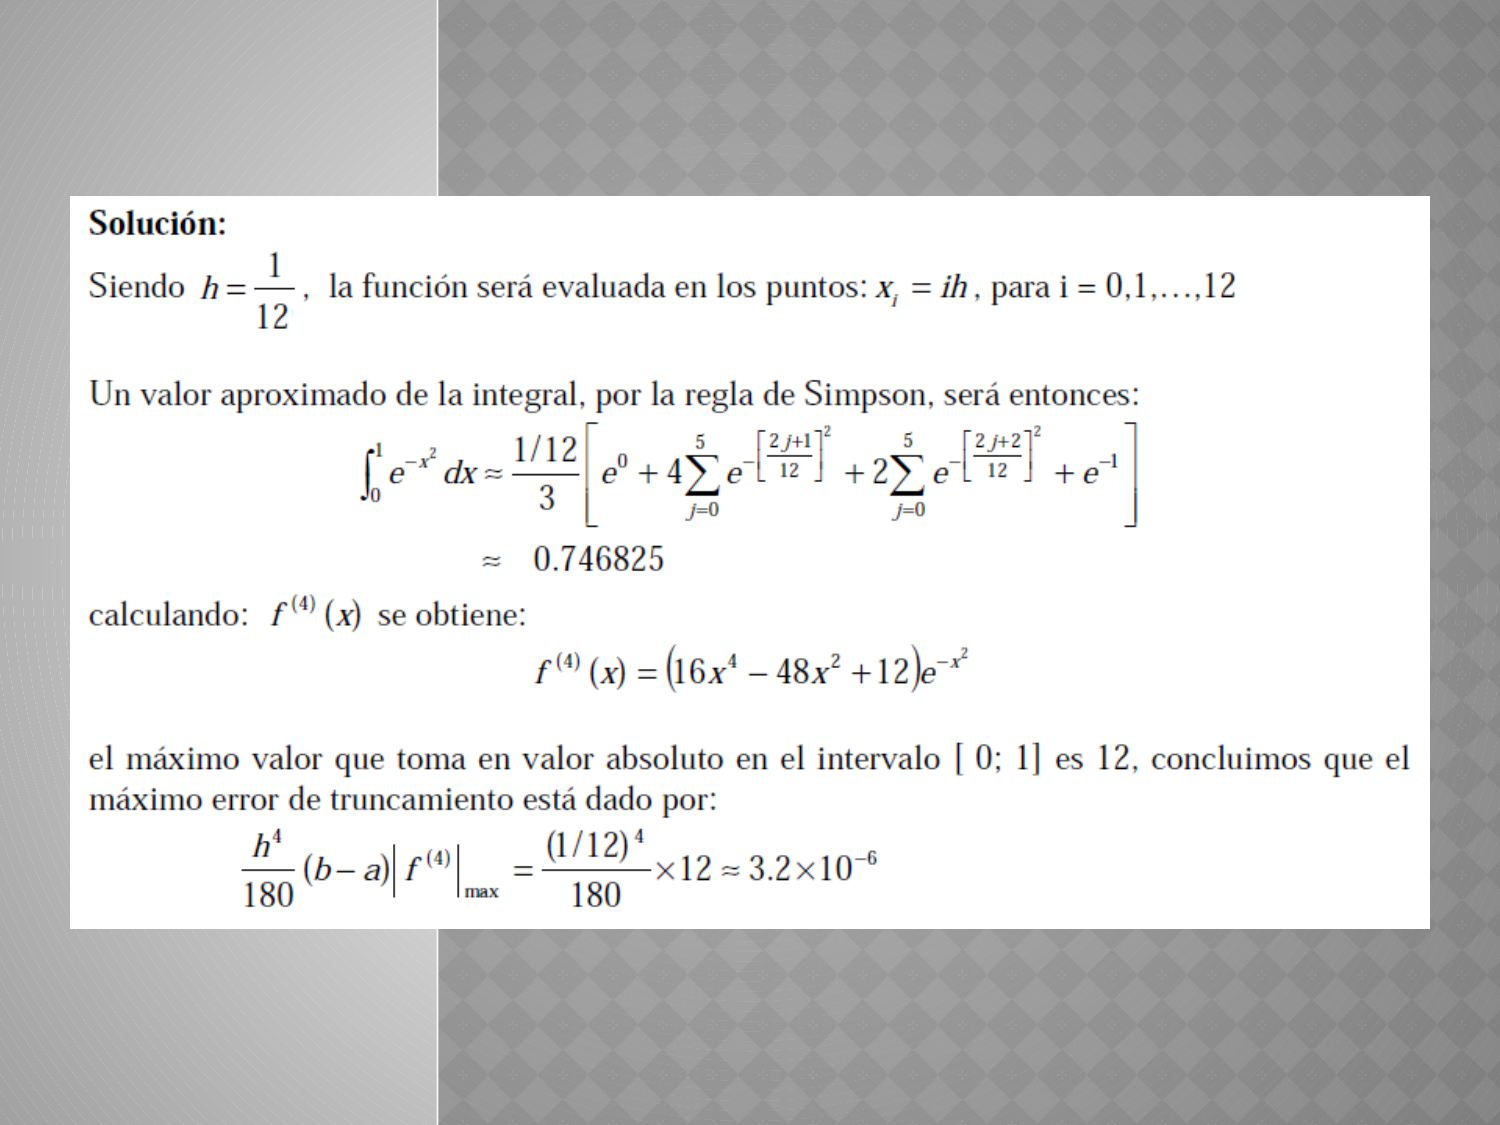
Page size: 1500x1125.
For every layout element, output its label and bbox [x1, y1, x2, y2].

picture [69, 195, 1431, 930]
